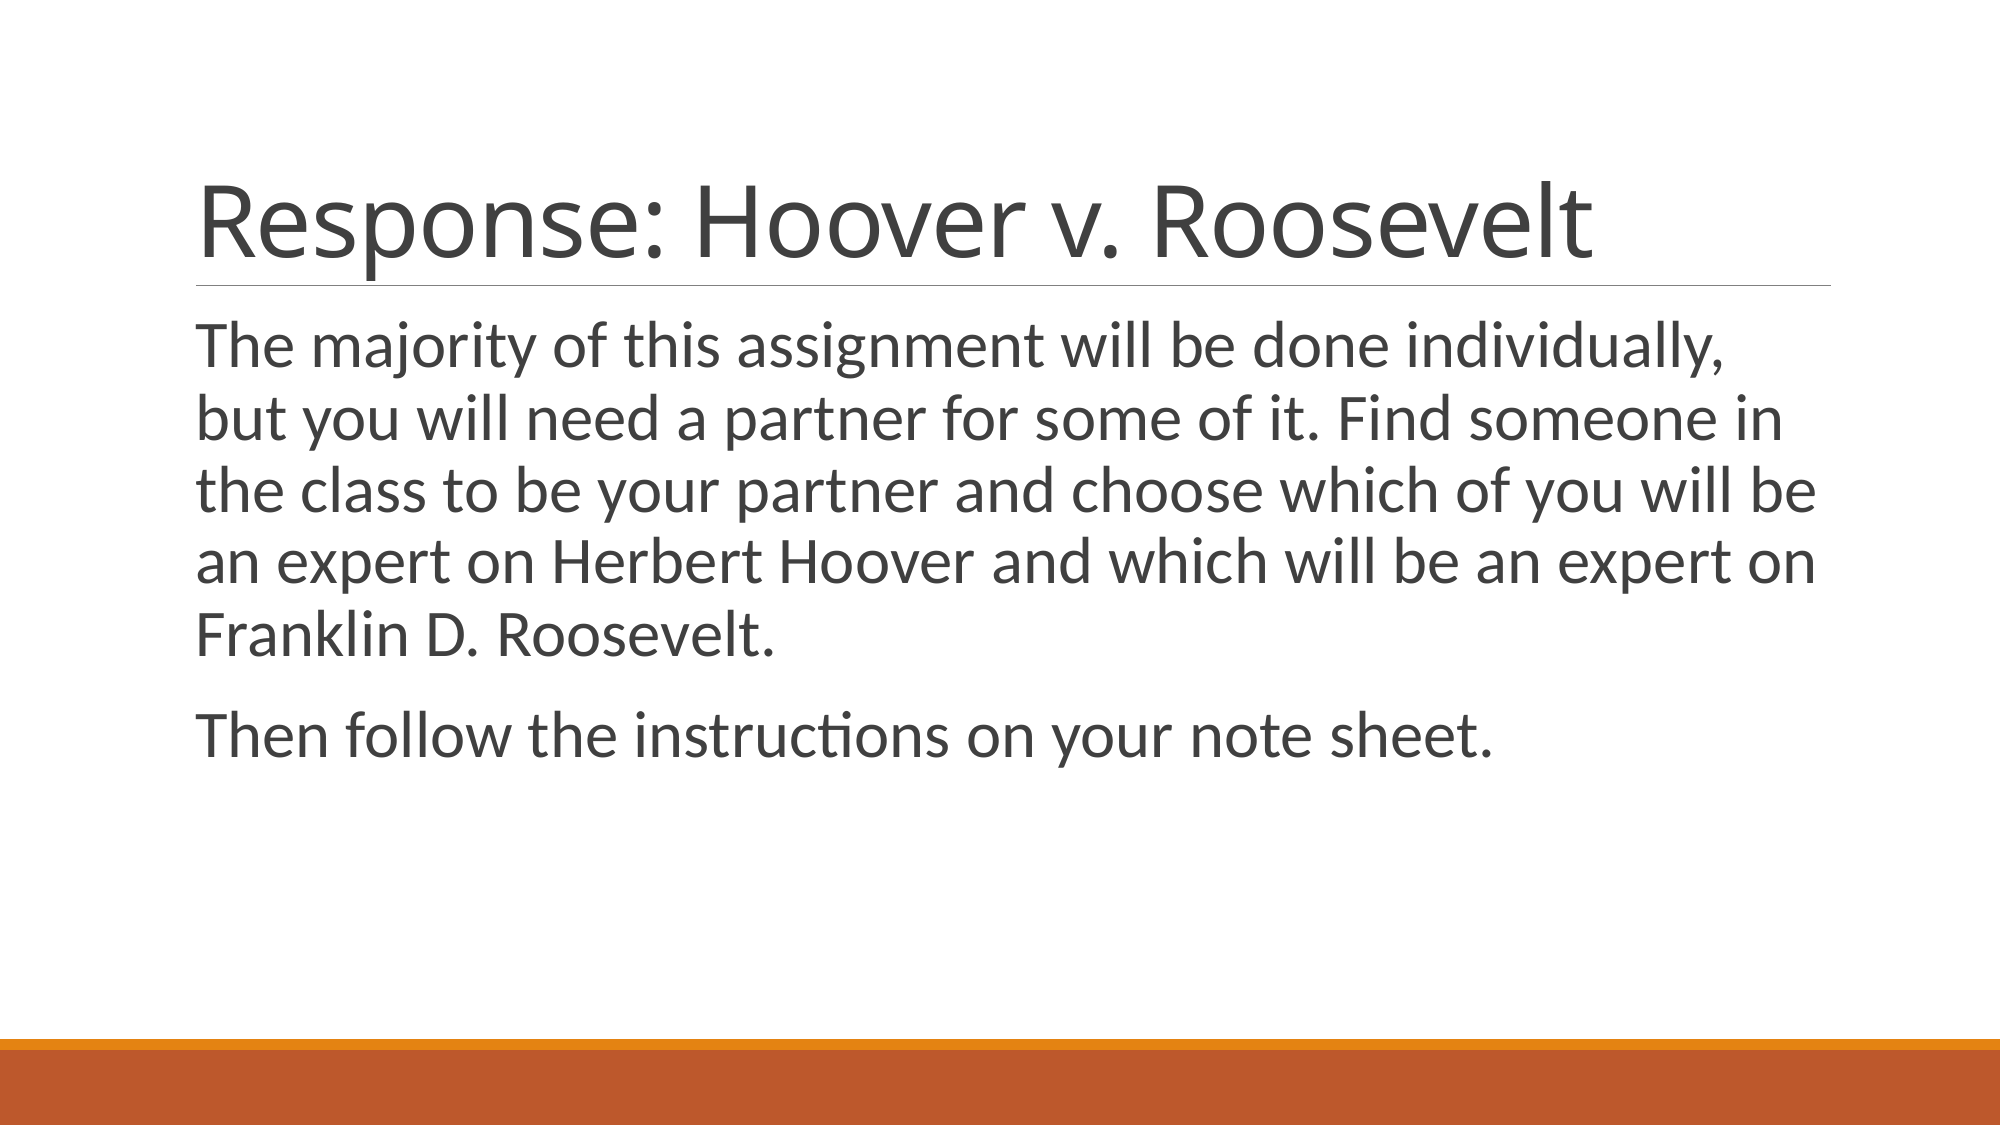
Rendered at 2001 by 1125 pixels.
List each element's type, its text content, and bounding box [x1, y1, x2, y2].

title Response: Hoover v. Roosevelt [180, 47, 1830, 285]
list The majority of this assignment will be done individually, but you will need a partner for some of it. Find someone in the class to be your partner and choose which of you will be an expert on Herbert Hoover and which will be an expert on Franklin D. Roosevelt. Then follow the instructions on your note sheet. [180, 302, 1830, 963]
